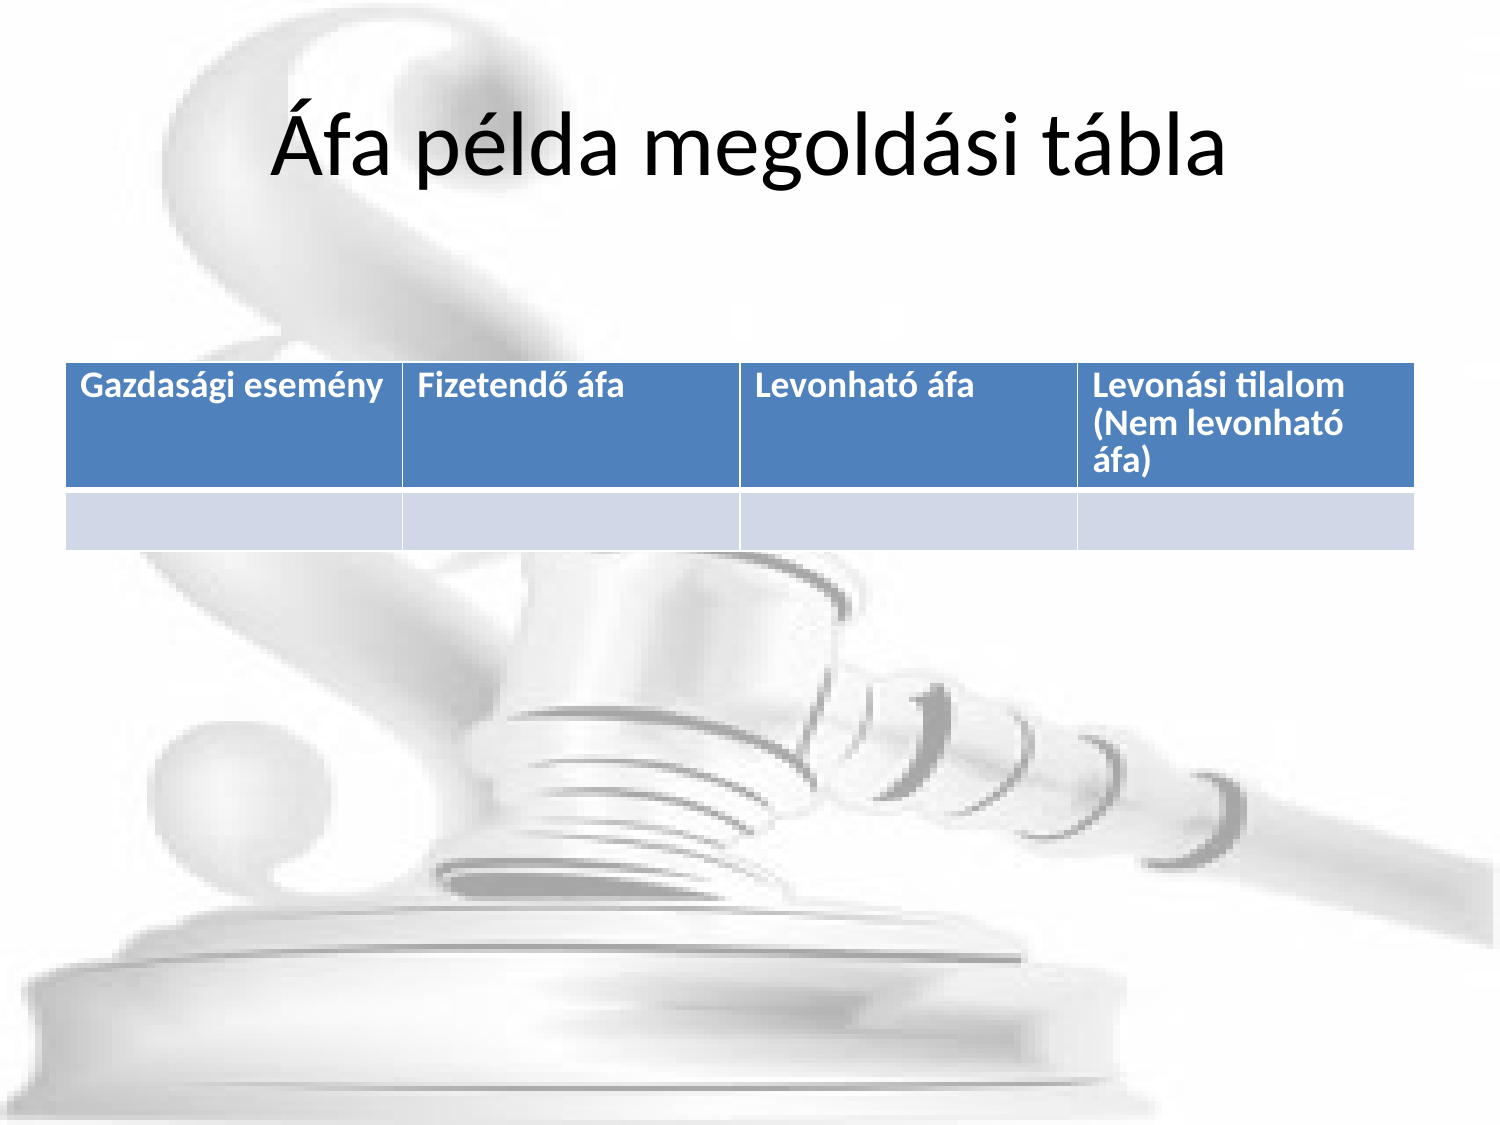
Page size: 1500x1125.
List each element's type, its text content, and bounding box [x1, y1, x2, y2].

table_cell Anyagértékesítés Szlovákiába (a vevő nem rendelkezik EU-s adószámmal) [0, 0, 1500, 1125]
table_cell [741, 493, 1077, 550]
table_header Levonási tilalom (Nem levonható áfa) [1078, 363, 1414, 487]
table_cell [66, 493, 402, 550]
table_header Gazdasági esemény [66, 363, 402, 487]
table_cell [1078, 493, 1414, 550]
table_header Fizetendő áfa [403, 363, 739, 487]
title Áfa példa megoldási tábla [75, 45, 1425, 233]
table_header Levonható áfa [741, 363, 1077, 487]
table_cell [403, 493, 739, 550]
